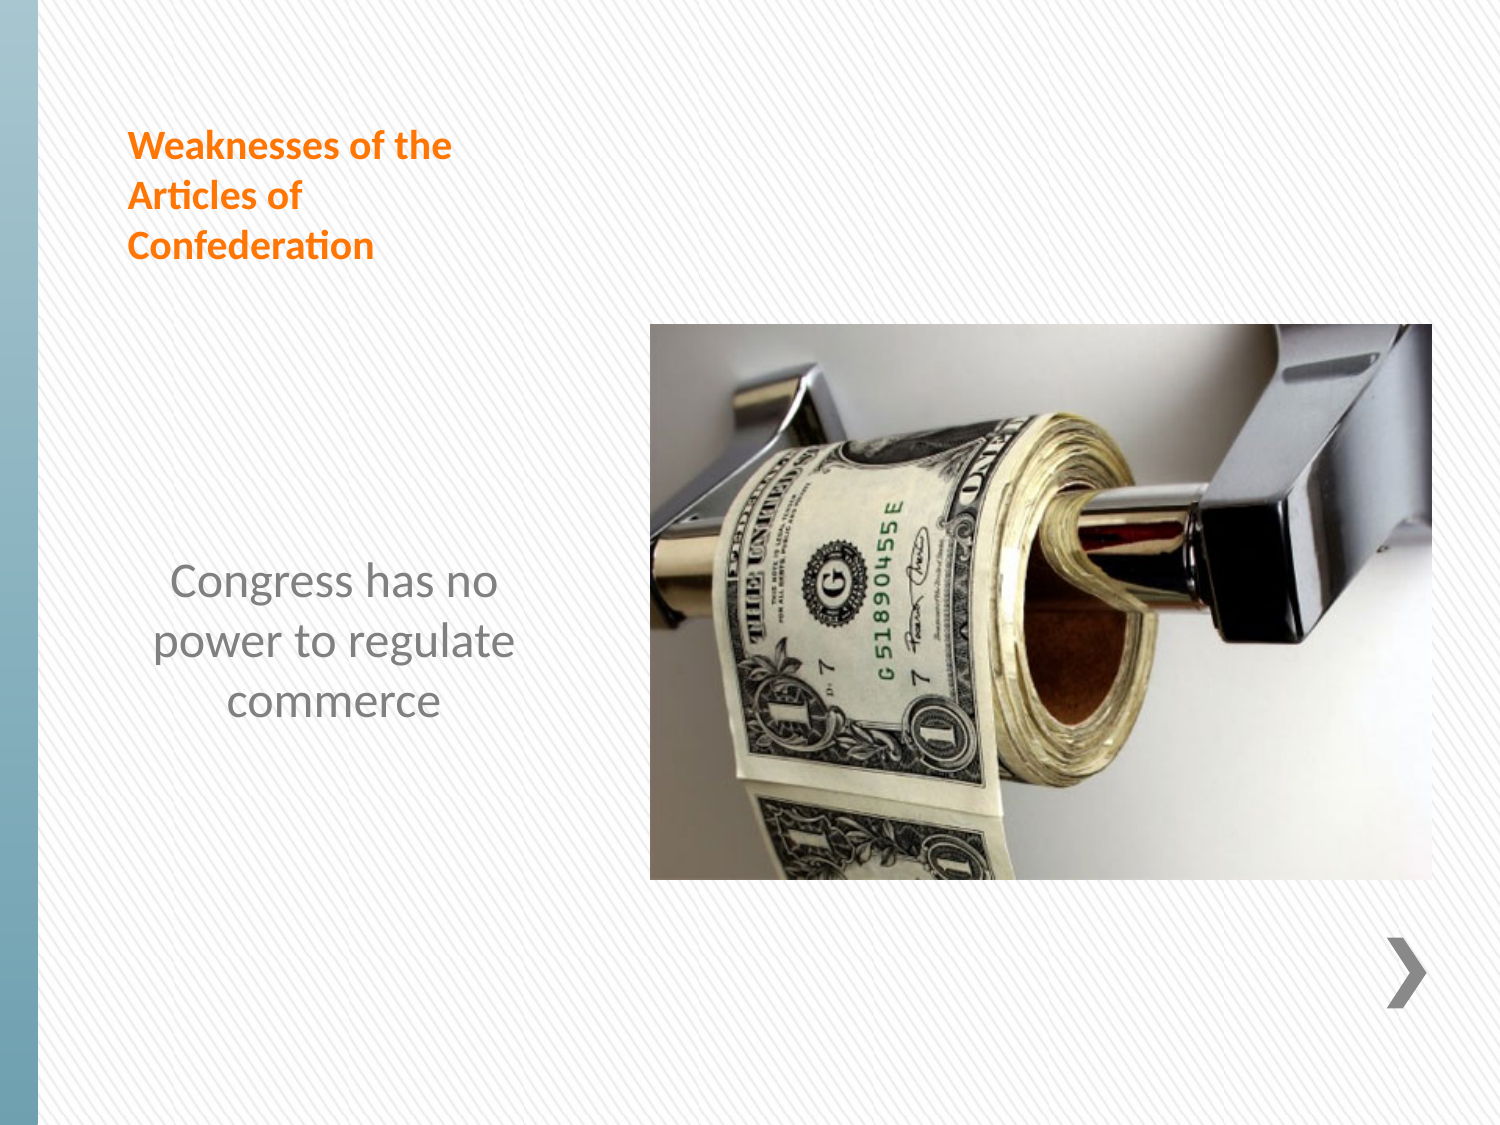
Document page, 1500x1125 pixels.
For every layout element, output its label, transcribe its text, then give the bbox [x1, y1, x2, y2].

list Congress has no power to regulate commerce [87, 312, 582, 1033]
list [649, 324, 1432, 880]
title Weaknesses of the Articles of Confederation [112, 84, 563, 275]
